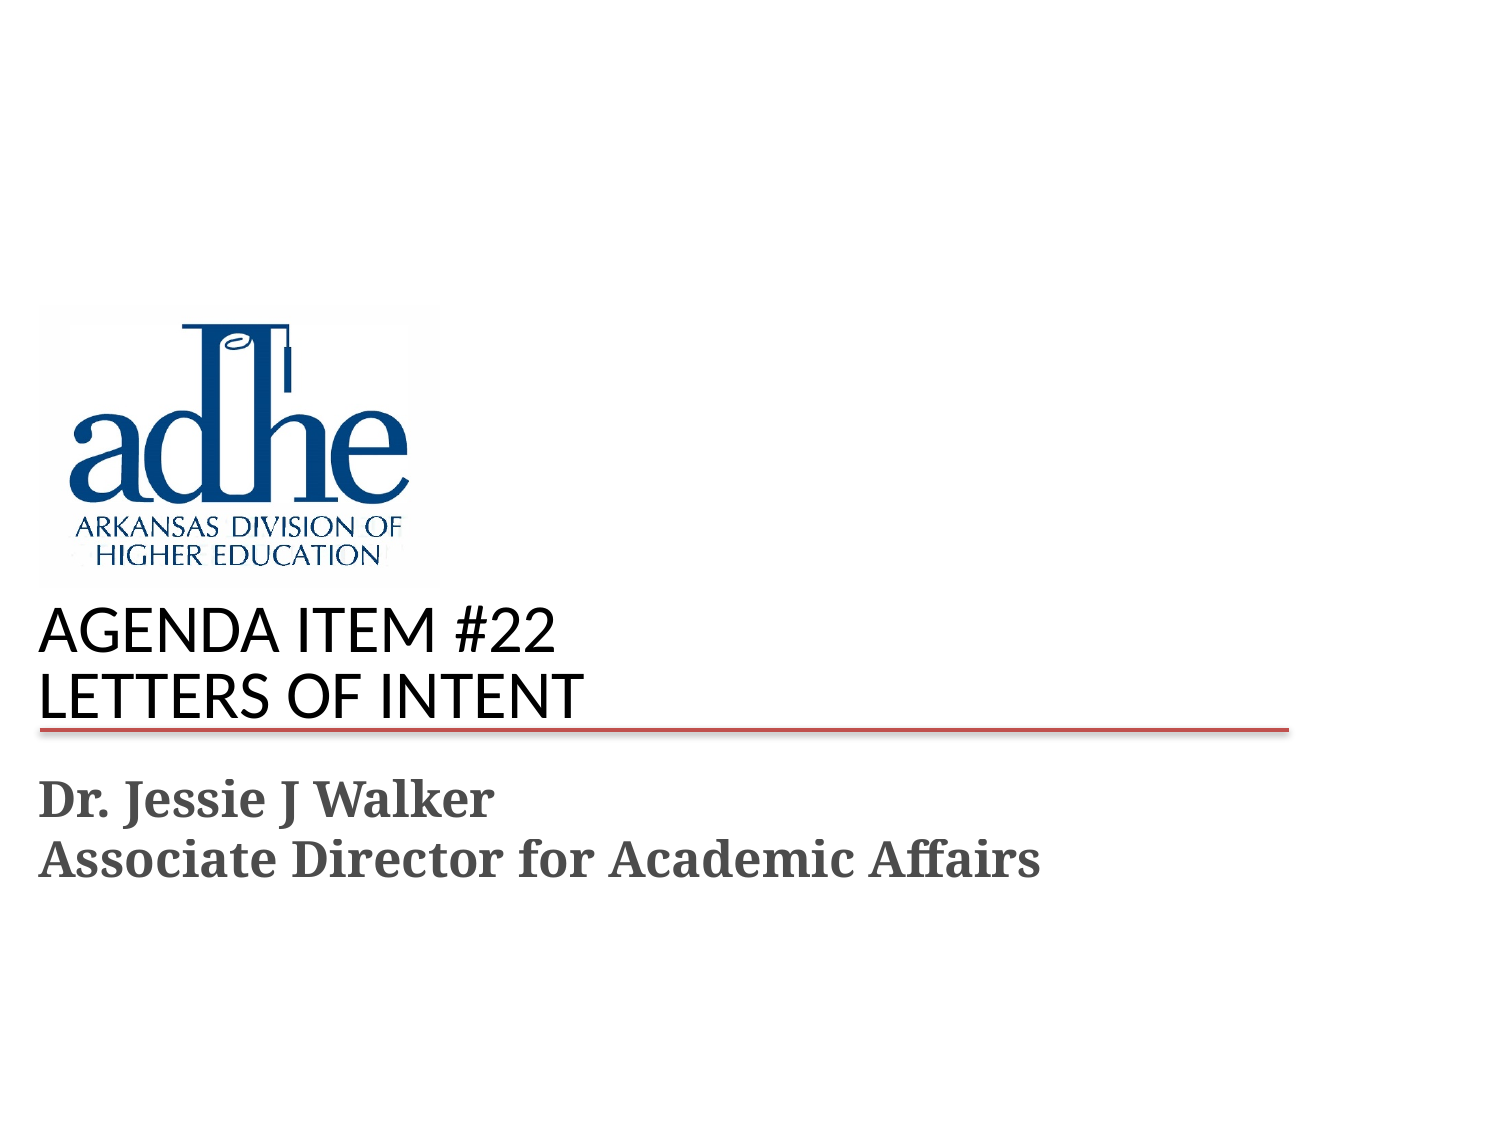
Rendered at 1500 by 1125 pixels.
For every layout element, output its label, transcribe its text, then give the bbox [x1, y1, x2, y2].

text_box AGENDA ITEM #22 LETTERS OF INTENT [23, 592, 1487, 739]
text_box Dr. Jessie J Walker Associate Director for Academic Affairs [23, 760, 1500, 896]
picture [23, 305, 441, 591]
